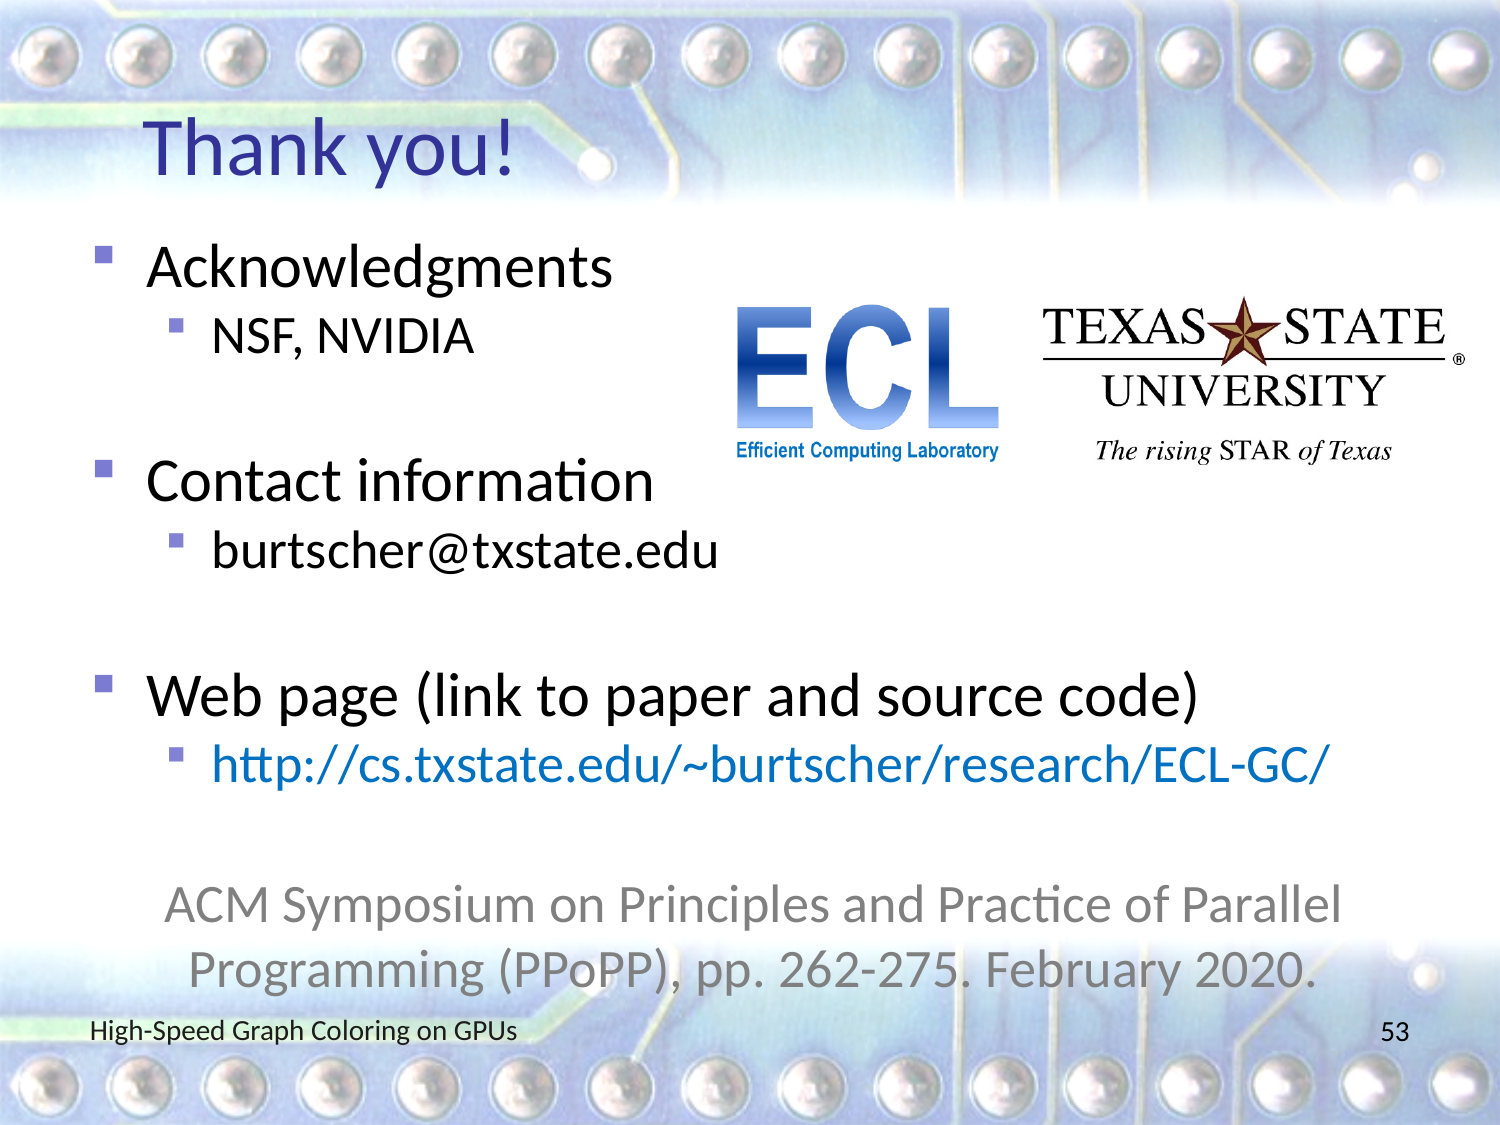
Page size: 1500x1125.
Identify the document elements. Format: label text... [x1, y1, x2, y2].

slide_number 53 [1112, 979, 1426, 1055]
picture [726, 293, 1008, 469]
title Thank you! [74, 89, 1426, 195]
picture [1017, 270, 1470, 492]
list Acknowledgments NSF, NVIDIA Contact information burtscher@txstate.edu Web page (link to paper and source code) http://cs.txstate.edu/~burtscher/research/ECL-GC/ ACM Symposium on Principles and Practice of Parallel Programming (PPoPP), pp. 262-275. February 2020. [74, 216, 1425, 953]
slide_number High-Speed Graph Coloring on GPUs [74, 978, 1113, 1055]
